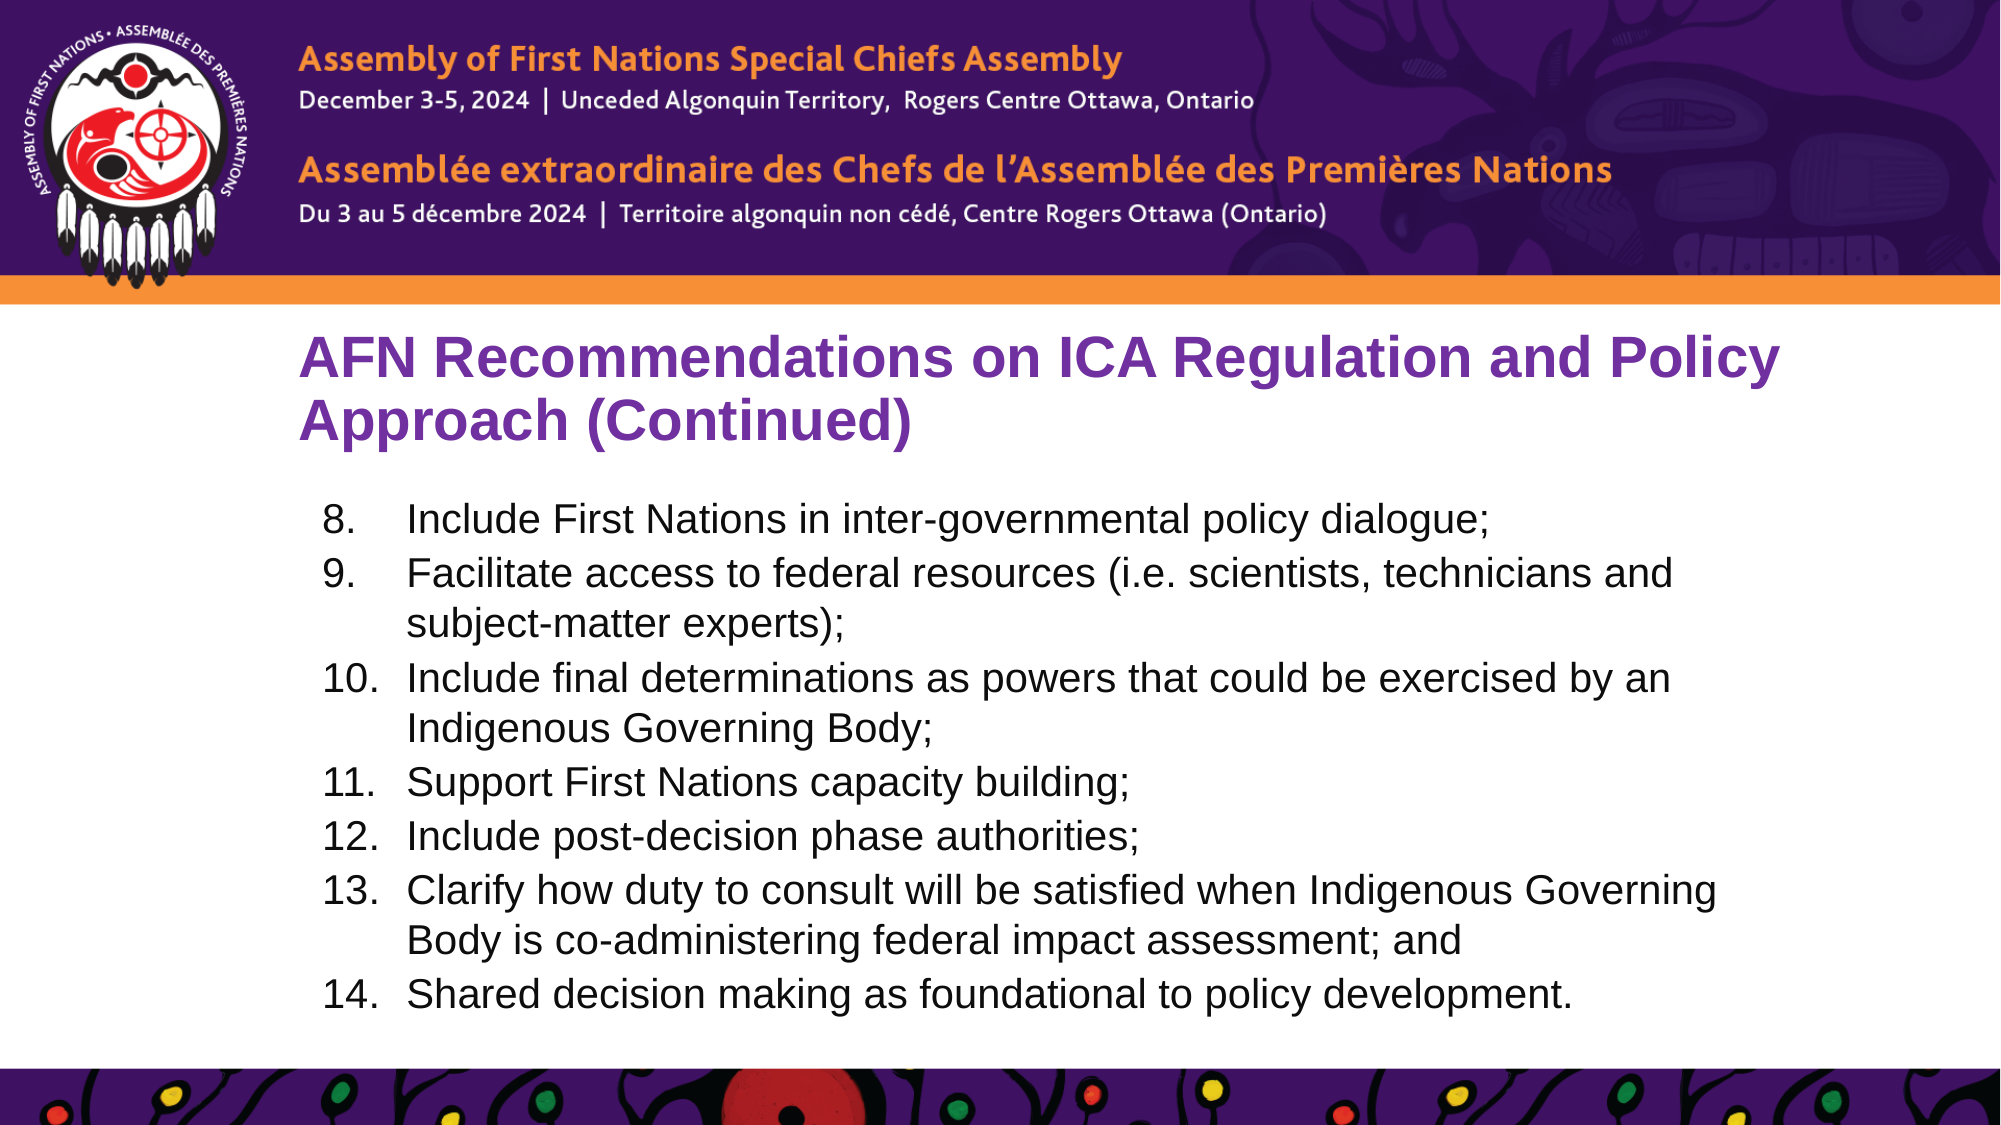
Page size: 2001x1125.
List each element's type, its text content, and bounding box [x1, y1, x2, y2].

title AFN Recommendations on ICA Regulation and Policy Approach (Continued) [283, 319, 2000, 435]
list Include First Nations in inter-governmental policy dialogue; Facilitate access to federal resources (i.e. scientists, technicians and subject-matter experts); Include final determinations as powers that could be exercised by an Indigenous Governing Body; Support First Nations capacity building; Include post-decision phase authorities; Clarify how duty to consult will be satisfied when Indigenous Governing Body is co-administering federal impact assessment; and Shared decision making as foundational to policy development. [307, 484, 1839, 1091]
picture [0, 0, 2001, 1125]
